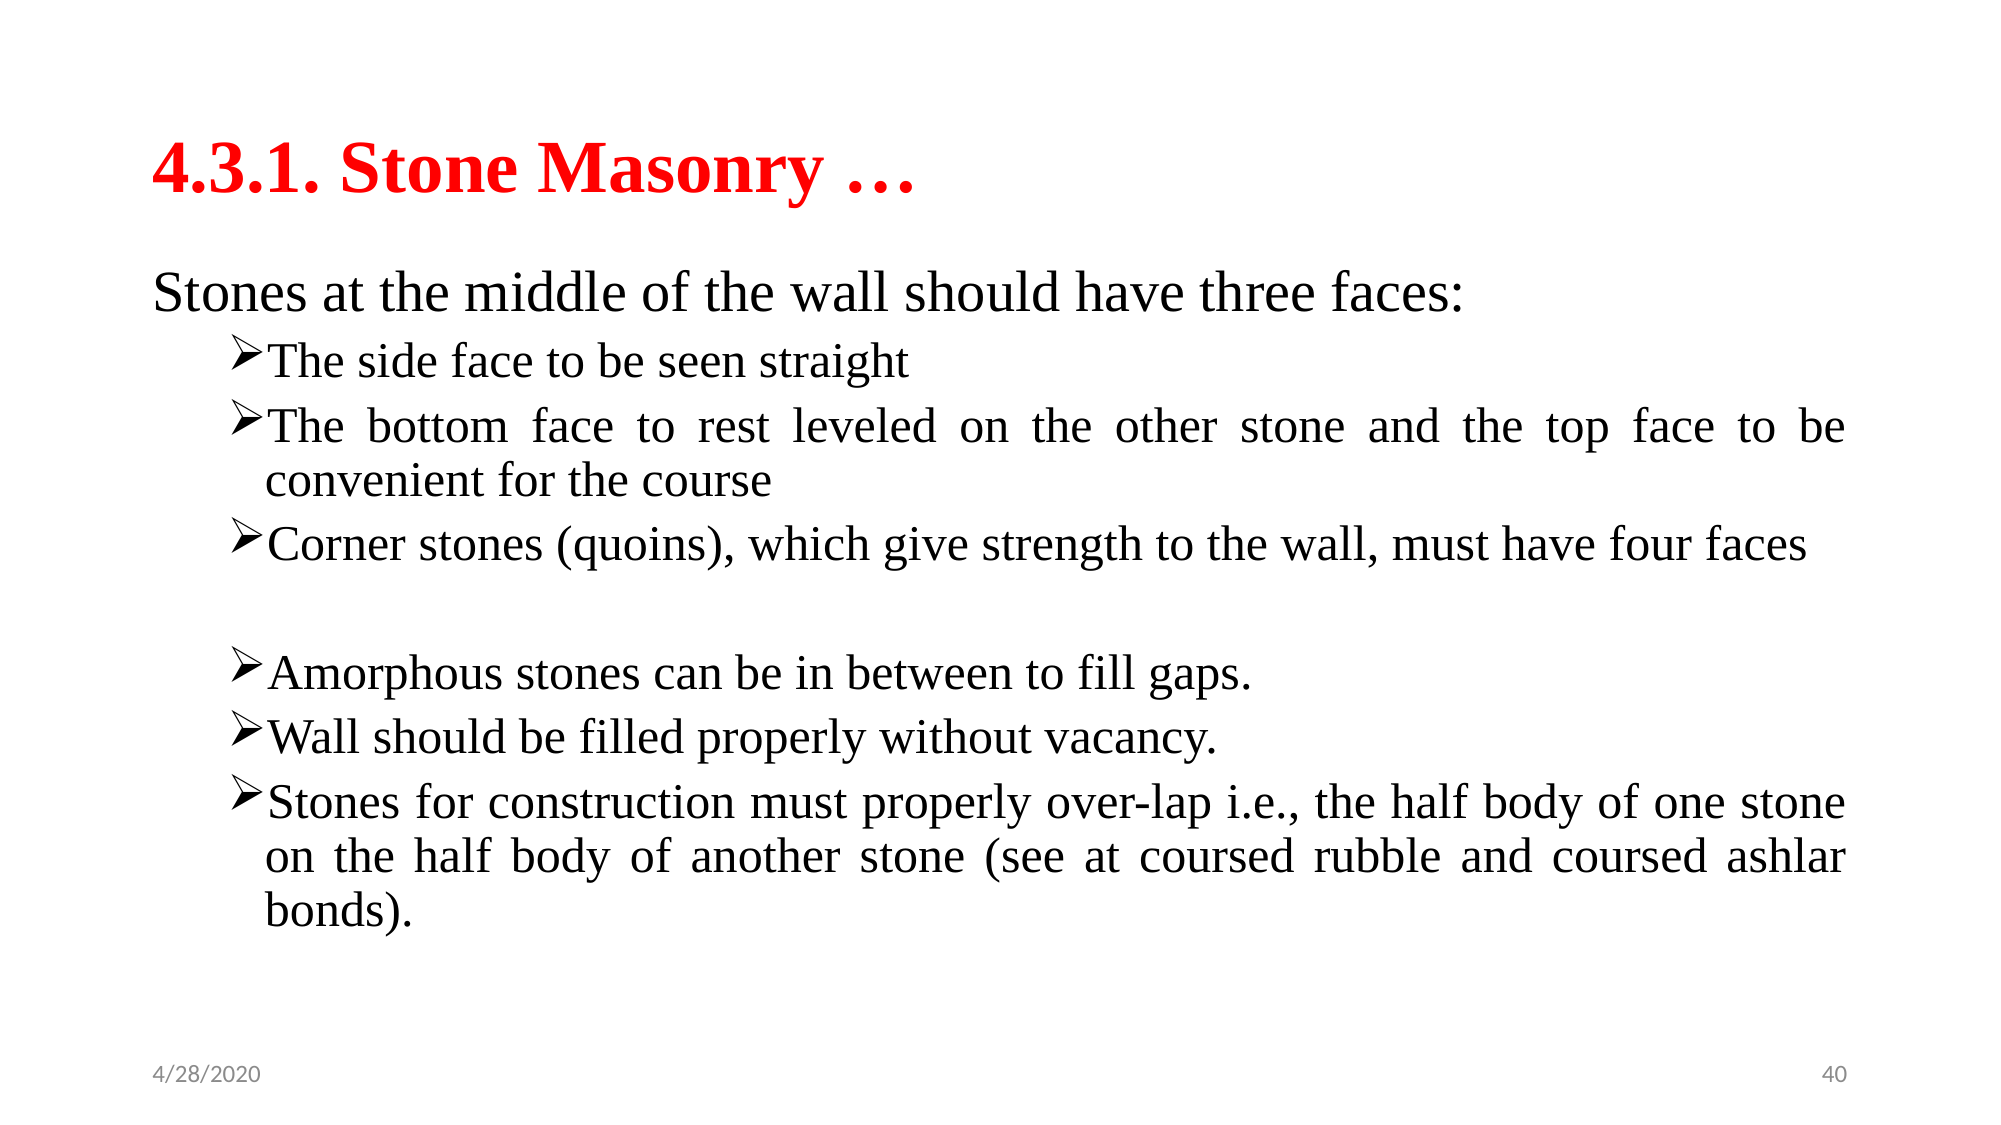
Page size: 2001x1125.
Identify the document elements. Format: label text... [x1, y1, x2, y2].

slide_number 40 [1412, 1042, 1863, 1103]
list Stones at the middle of the wall should have three faces: The side face to be seen straight The bottom face to rest leveled on the other stone and the top face to be convenient for the course Corner stones (quoins), which give strength to the wall, must have four faces Amorphous stones can be in between to fill gaps. Wall should be filled properly without vacancy. Stones for construction must properly over-lap i.e., the half body of one stone on the half body of another stone (see at coursed rubble and coursed ashlar bonds). [137, 254, 1863, 968]
title 4.3.1. Stone Masonry … [137, 59, 1863, 254]
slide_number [137, 1042, 588, 1103]
